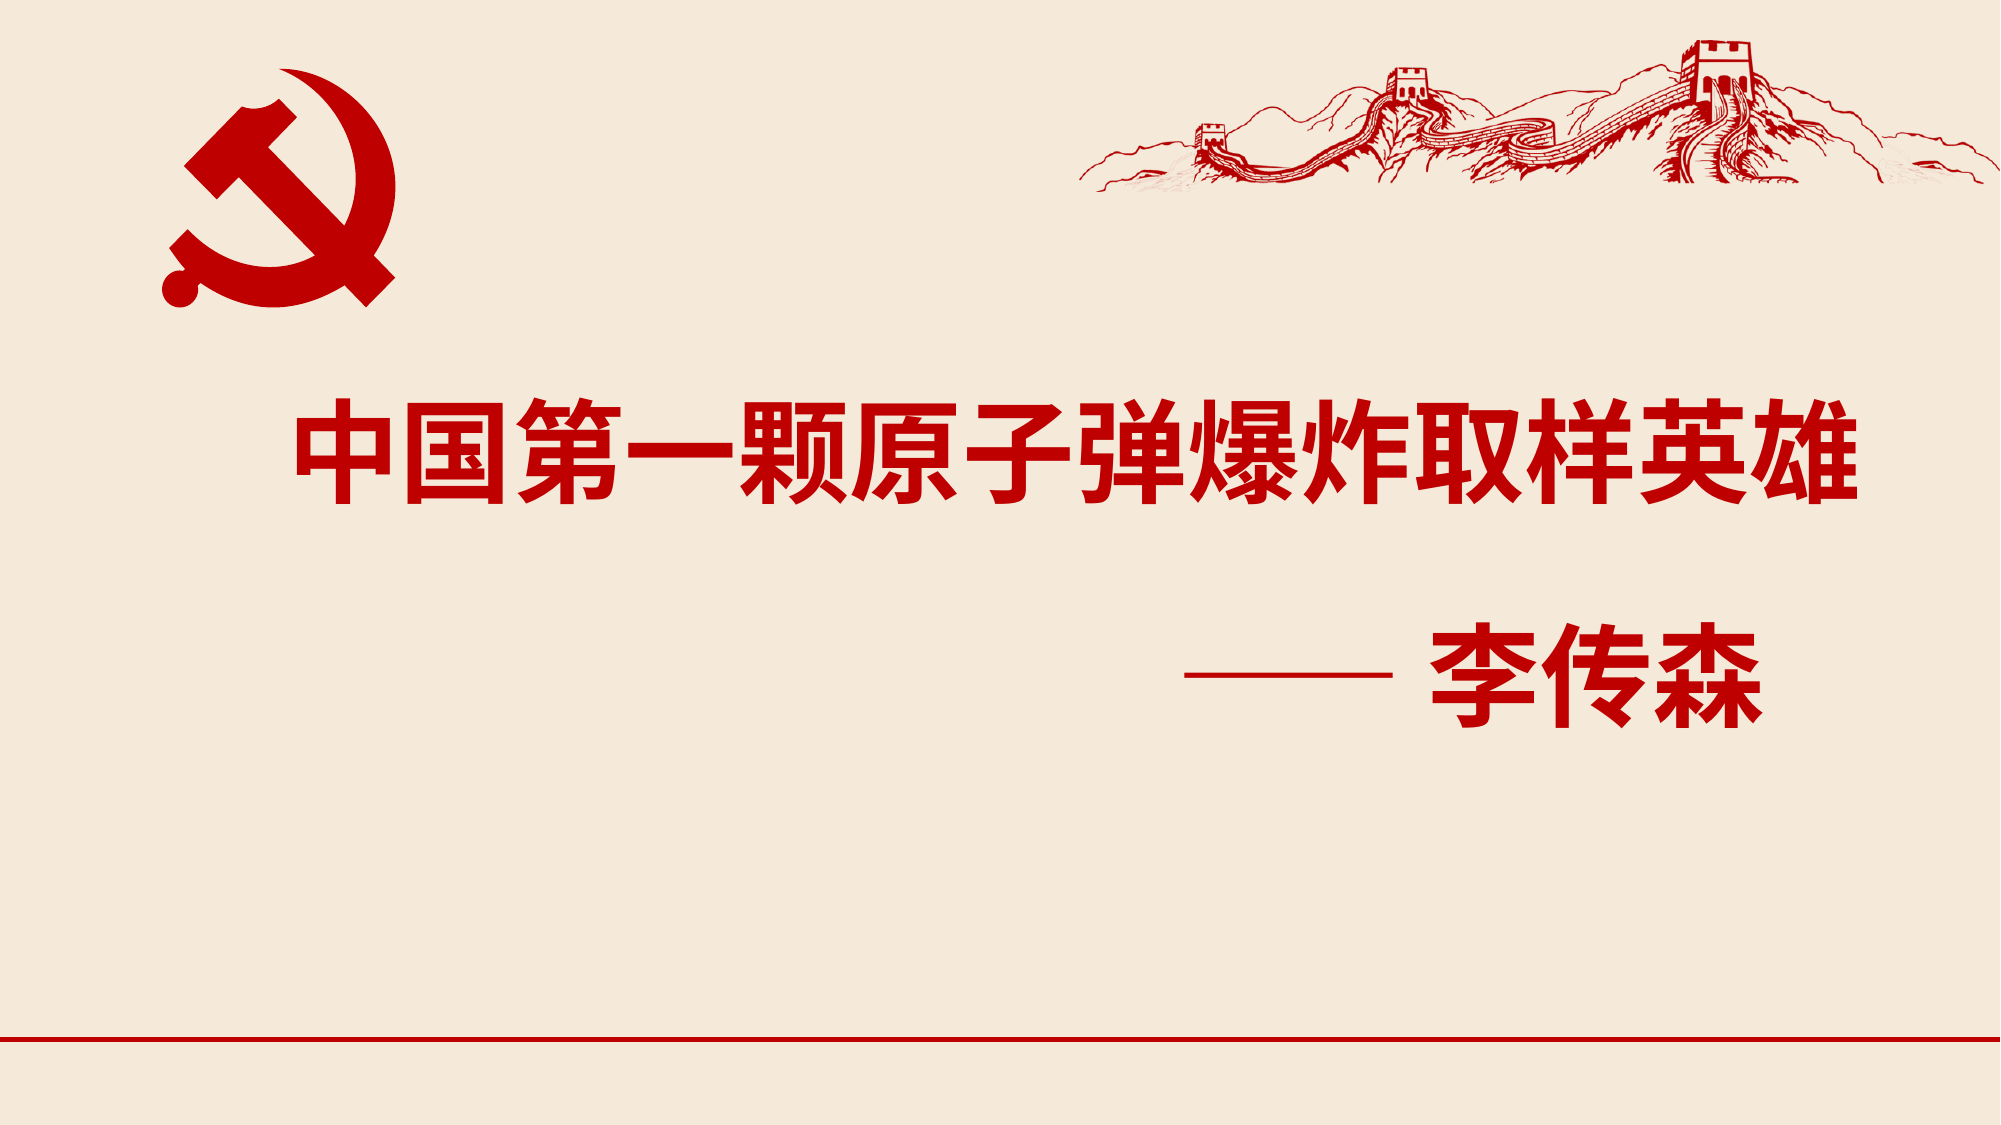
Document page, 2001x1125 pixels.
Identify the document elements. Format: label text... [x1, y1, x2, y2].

text_box ——李传森 [1161, 598, 1860, 749]
text_box 中国第一颗原子弹爆炸取样英雄 [272, 374, 2000, 525]
picture [1079, 40, 2000, 192]
text_box [162, 68, 396, 308]
